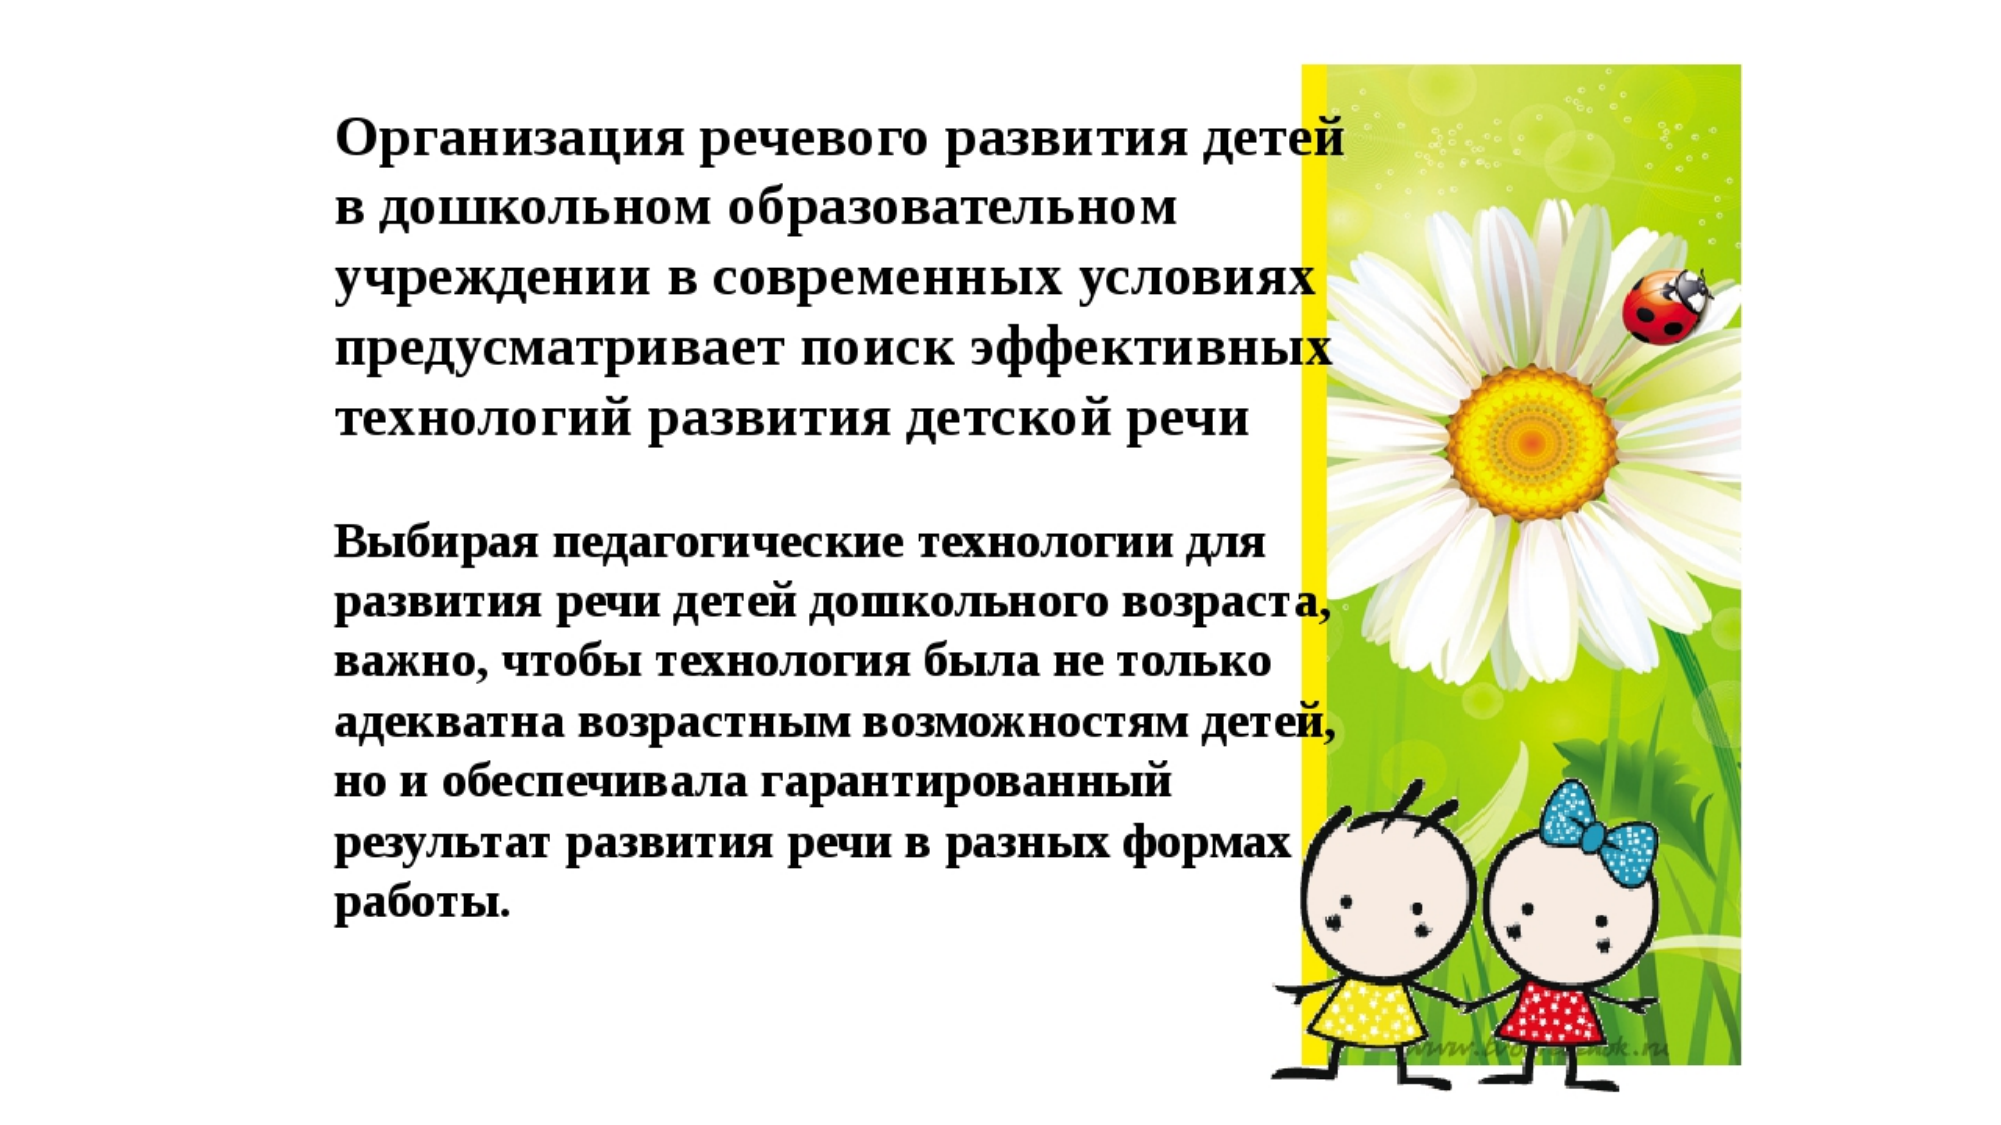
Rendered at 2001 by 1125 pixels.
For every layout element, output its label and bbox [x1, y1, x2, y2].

picture [242, 0, 1743, 1125]
